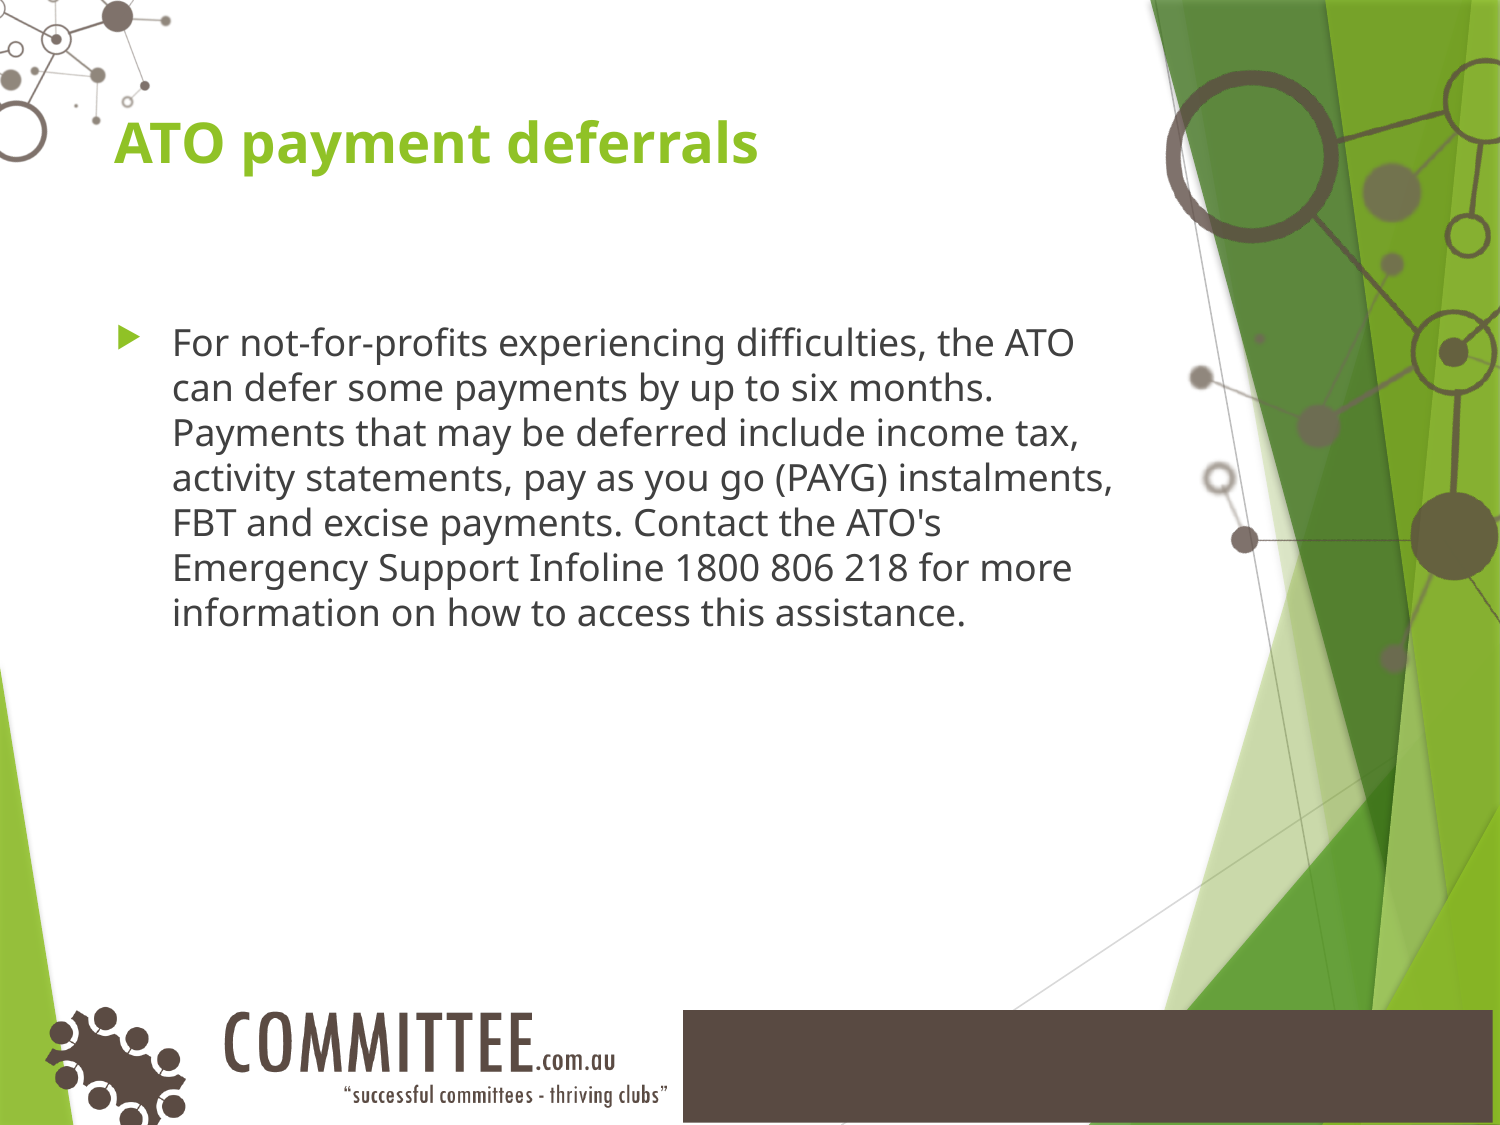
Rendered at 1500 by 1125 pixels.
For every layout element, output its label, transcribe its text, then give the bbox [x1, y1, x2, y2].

picture [30, 985, 684, 1125]
list For not-for-profits experiencing difficulties, the ATO can defer some payments by up to six months. Payments that may be deferred include income tax, activity statements, pay as you go (PAYG) instalments, FBT and excise payments. Contact the ATO's Emergency Support Infoline 1800 806 218 for more information on how to access this assistance. [100, 310, 1142, 948]
picture [971, 0, 1500, 770]
title ATO payment deferrals [99, 99, 1142, 251]
picture [0, 0, 185, 204]
